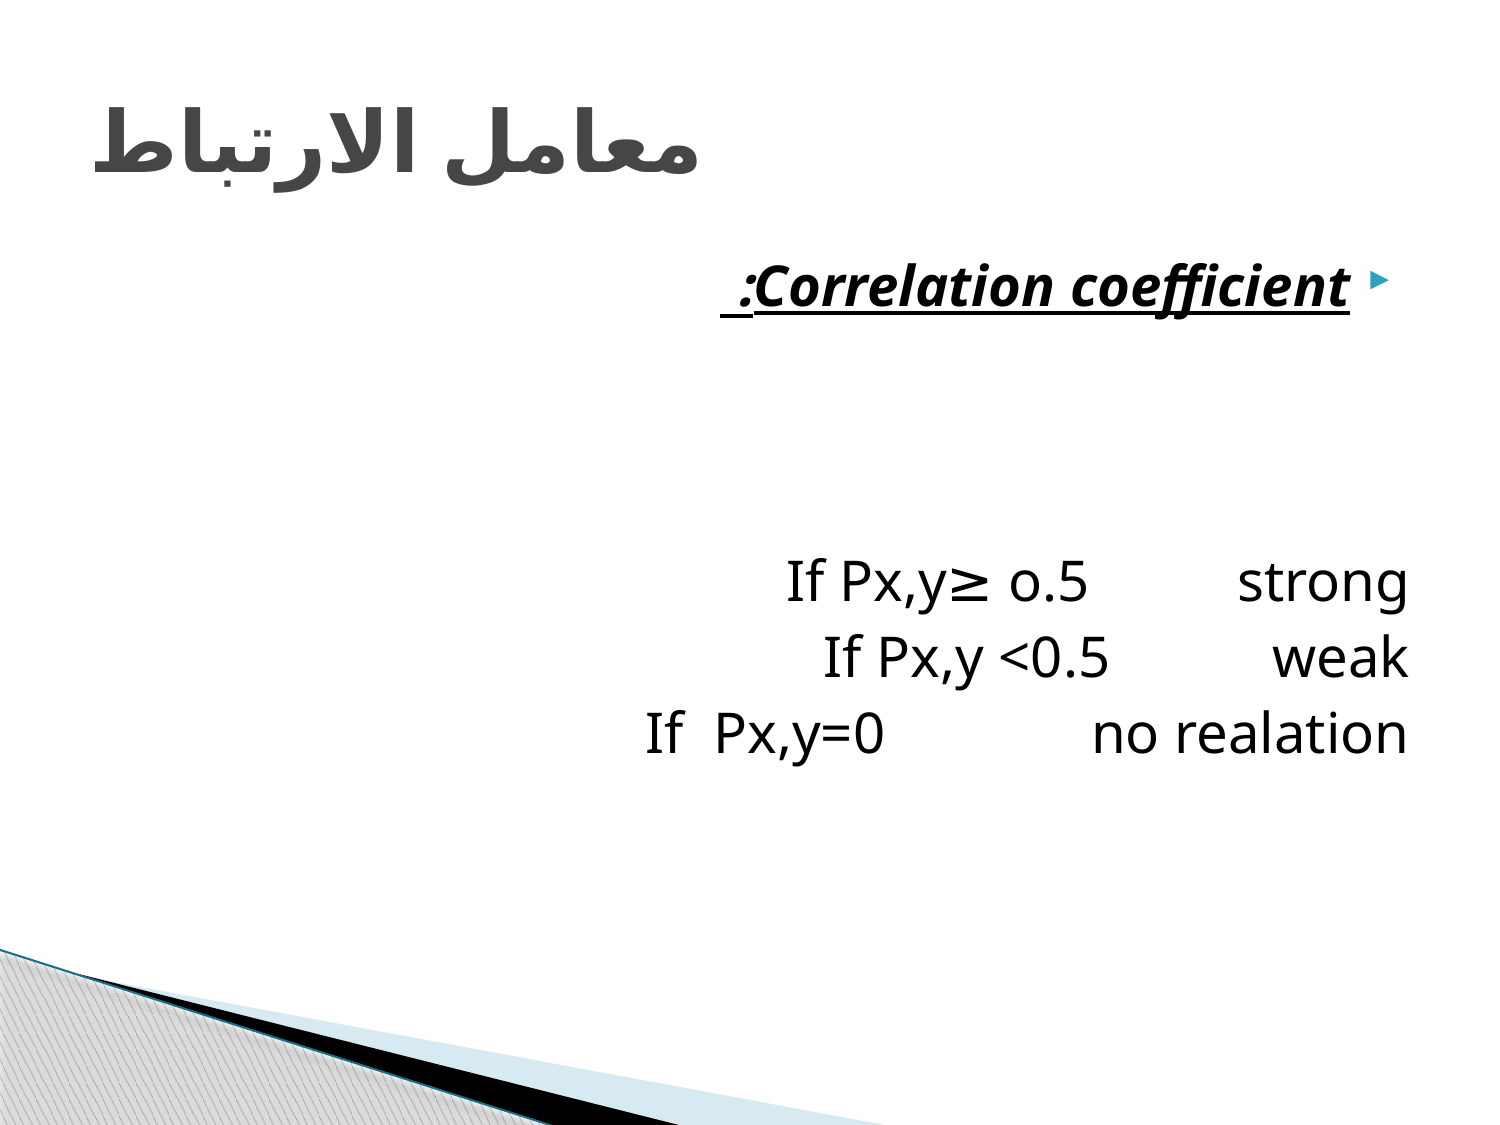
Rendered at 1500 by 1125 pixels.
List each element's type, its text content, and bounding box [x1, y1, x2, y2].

title معامل الارتباط [75, 45, 1425, 233]
list Correlation coefficient: If Px,y≥ o.5 strong If Px,y <0.5 weak If Px,y=0 no realation [75, 243, 1425, 986]
